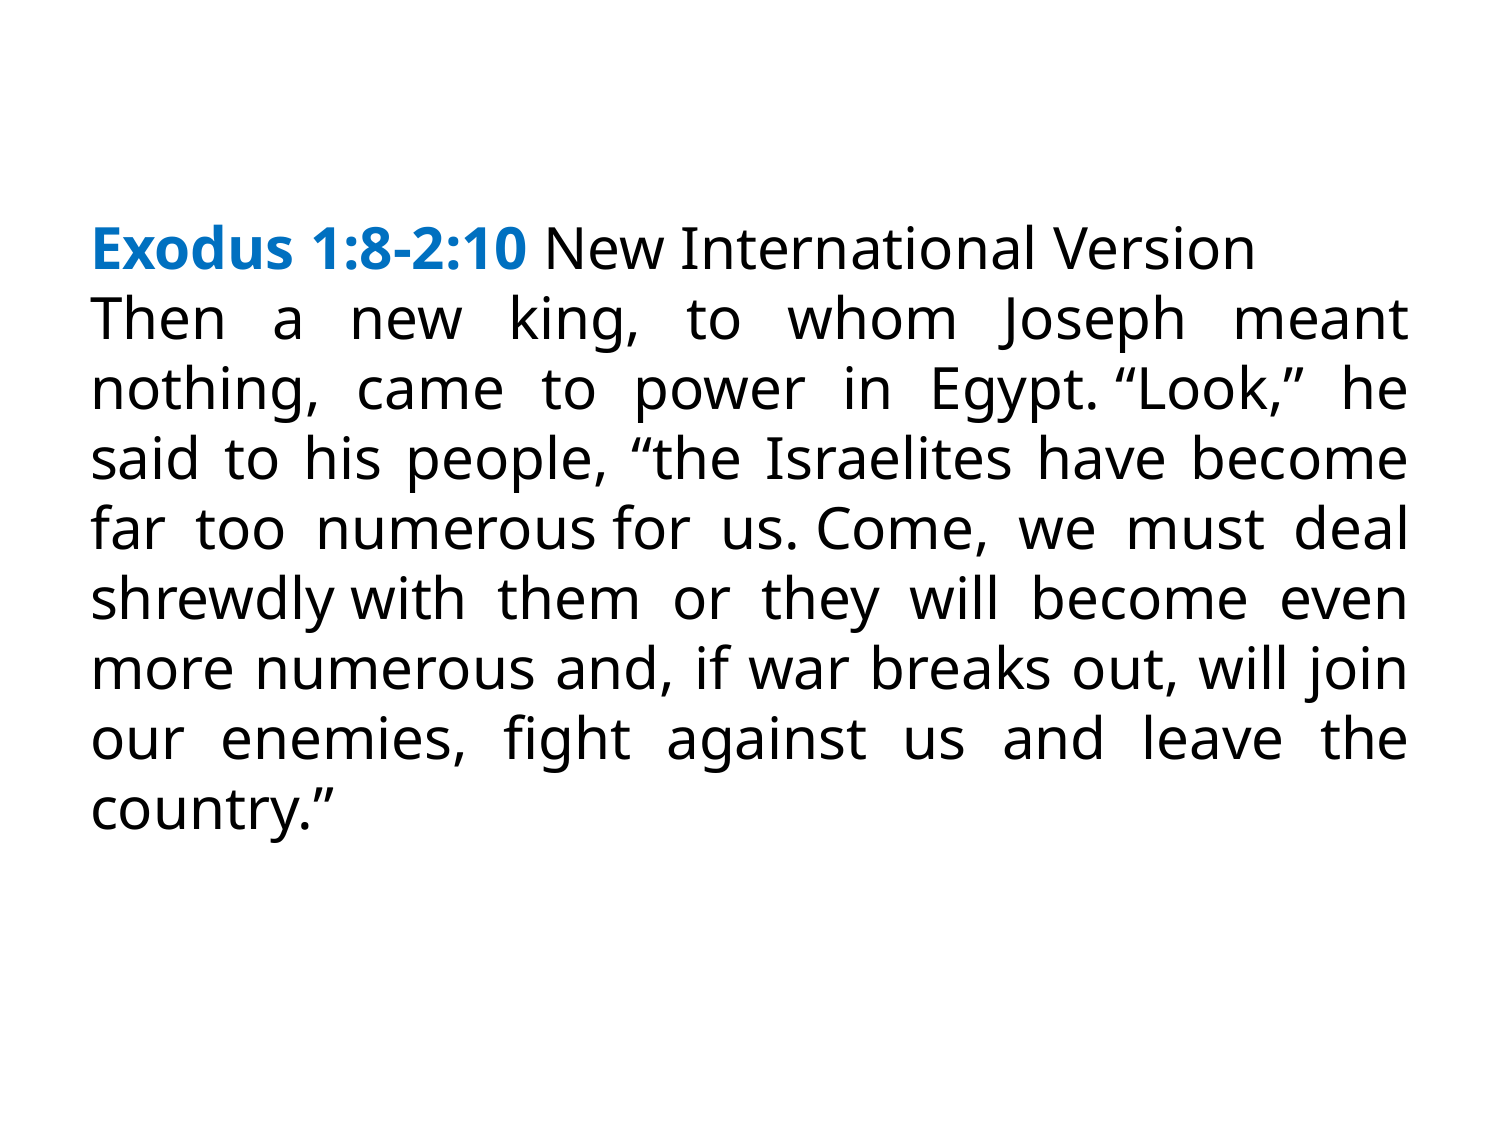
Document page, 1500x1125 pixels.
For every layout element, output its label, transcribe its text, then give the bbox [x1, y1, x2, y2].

title Exodus 1:8-2:10 New International Version Then a new king, to whom Joseph meant nothing, came to power in Egypt. “Look,” he said to his people, “the Israelites have become far too numerous for us. Come, we must deal shrewdly with them or they will become even more numerous and, if war breaks out, will join our enemies, fight against us and leave the country.” [74, 18, 1426, 1033]
